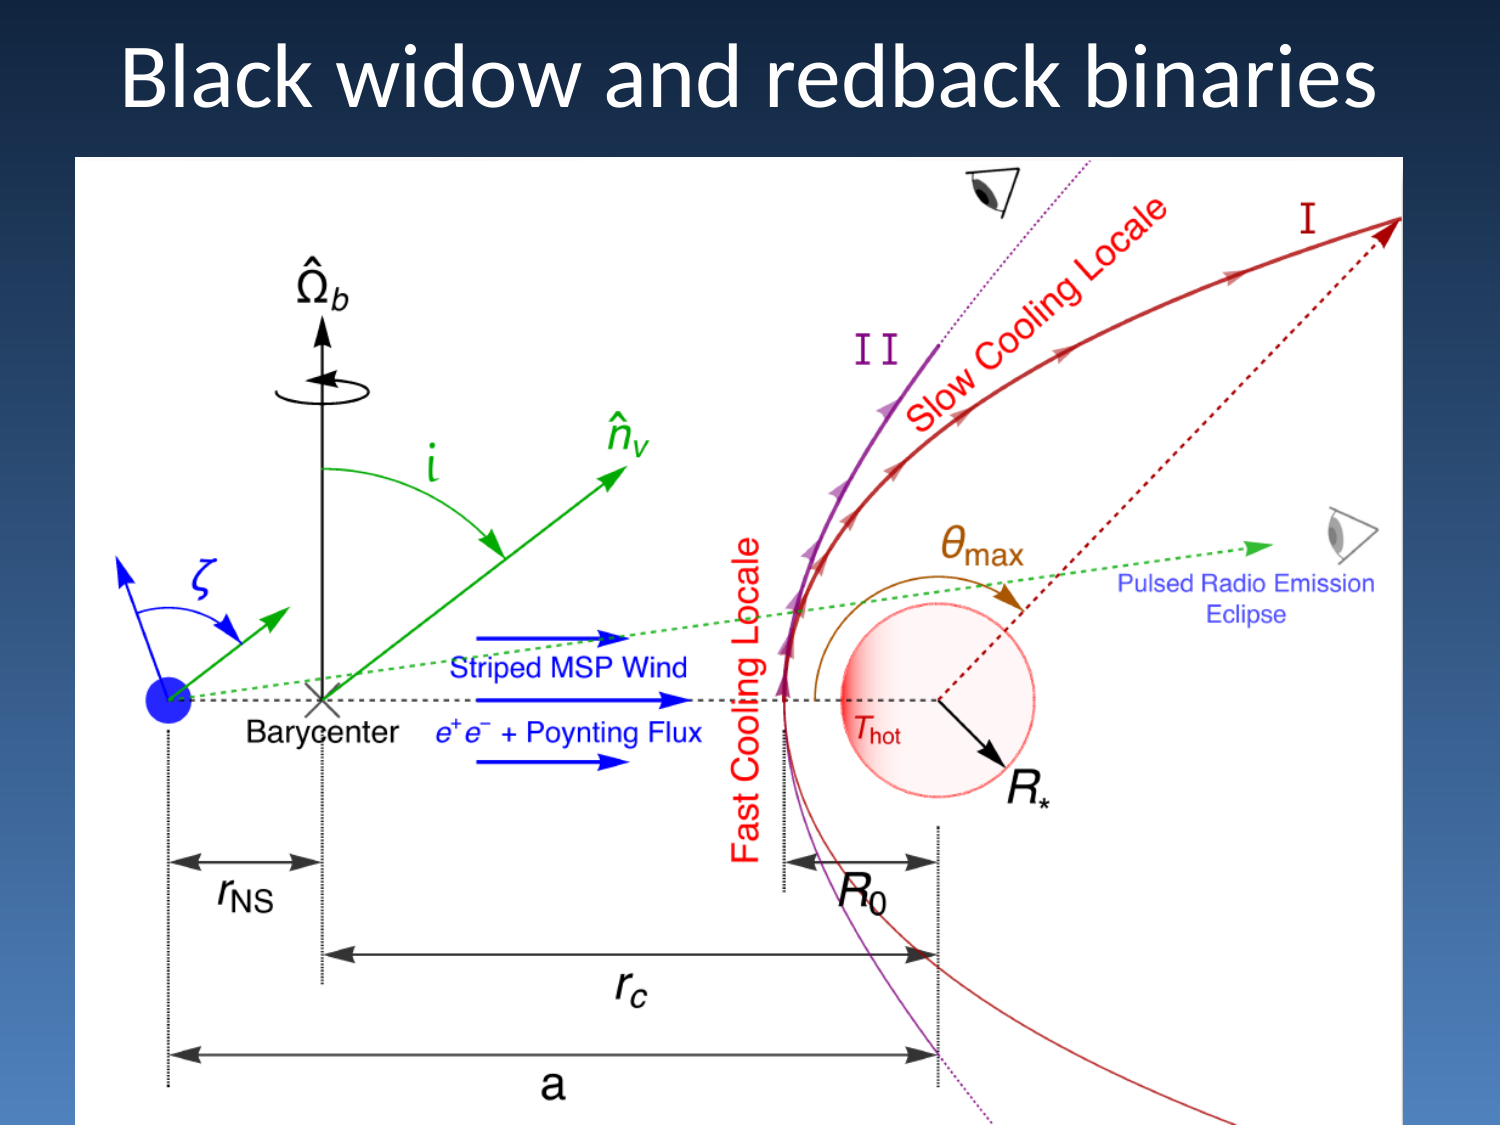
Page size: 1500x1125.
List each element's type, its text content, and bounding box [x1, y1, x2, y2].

title Black widow and redback binaries [75, 6, 1425, 135]
picture [74, 157, 1403, 1125]
